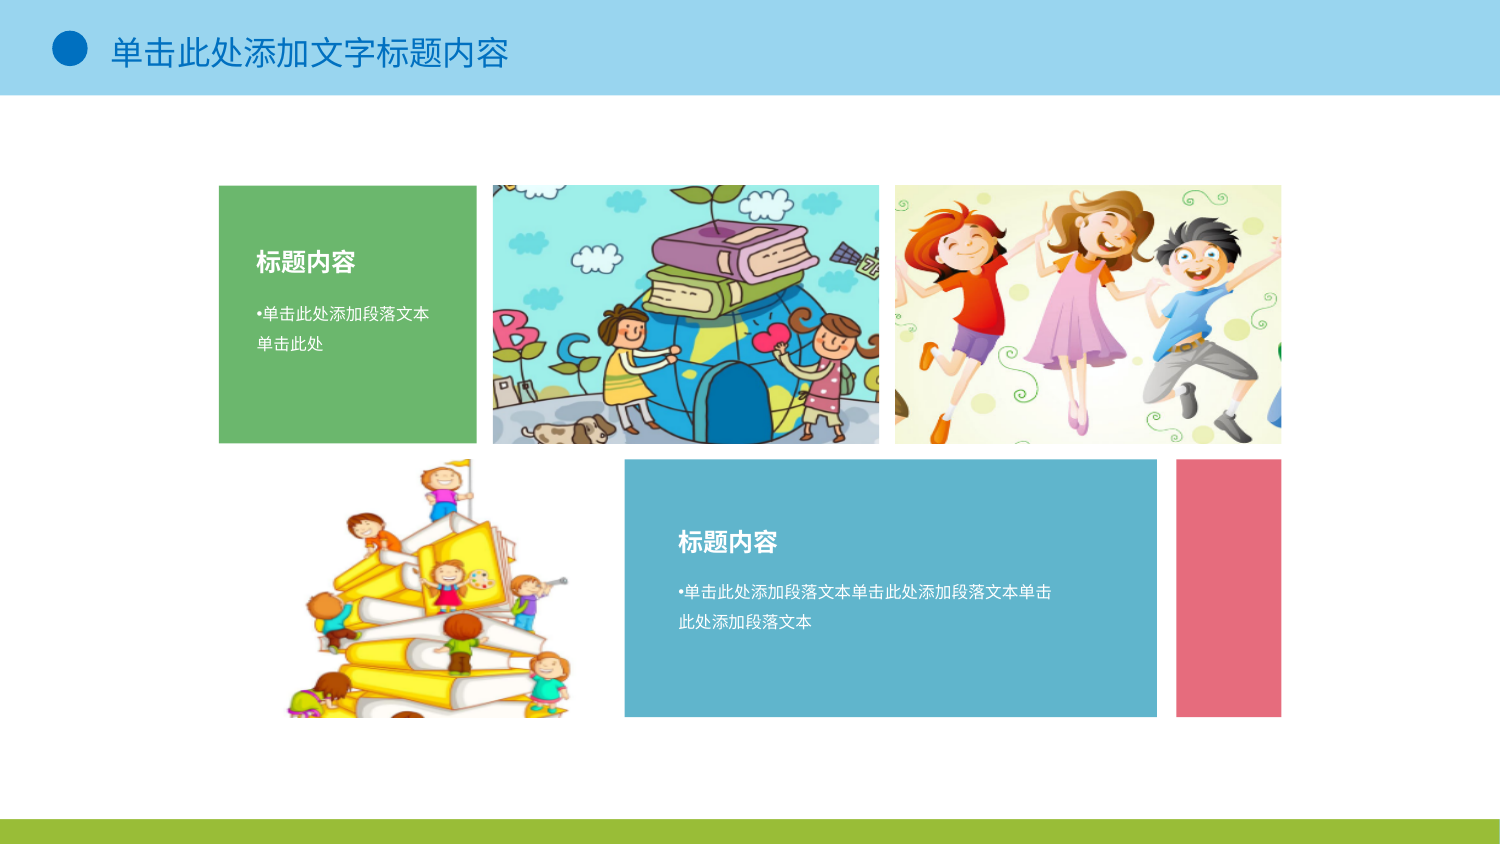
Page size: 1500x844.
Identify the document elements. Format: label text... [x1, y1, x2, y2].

text_box [218, 459, 606, 718]
picture [0, 0, 1500, 95]
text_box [218, 185, 477, 444]
picture [0, 820, 1500, 844]
text_box [492, 185, 880, 444]
text_box 标题内容 [481, 226, 656, 283]
text_box [895, 185, 1282, 444]
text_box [624, 459, 1158, 718]
text_box [1176, 459, 1282, 718]
